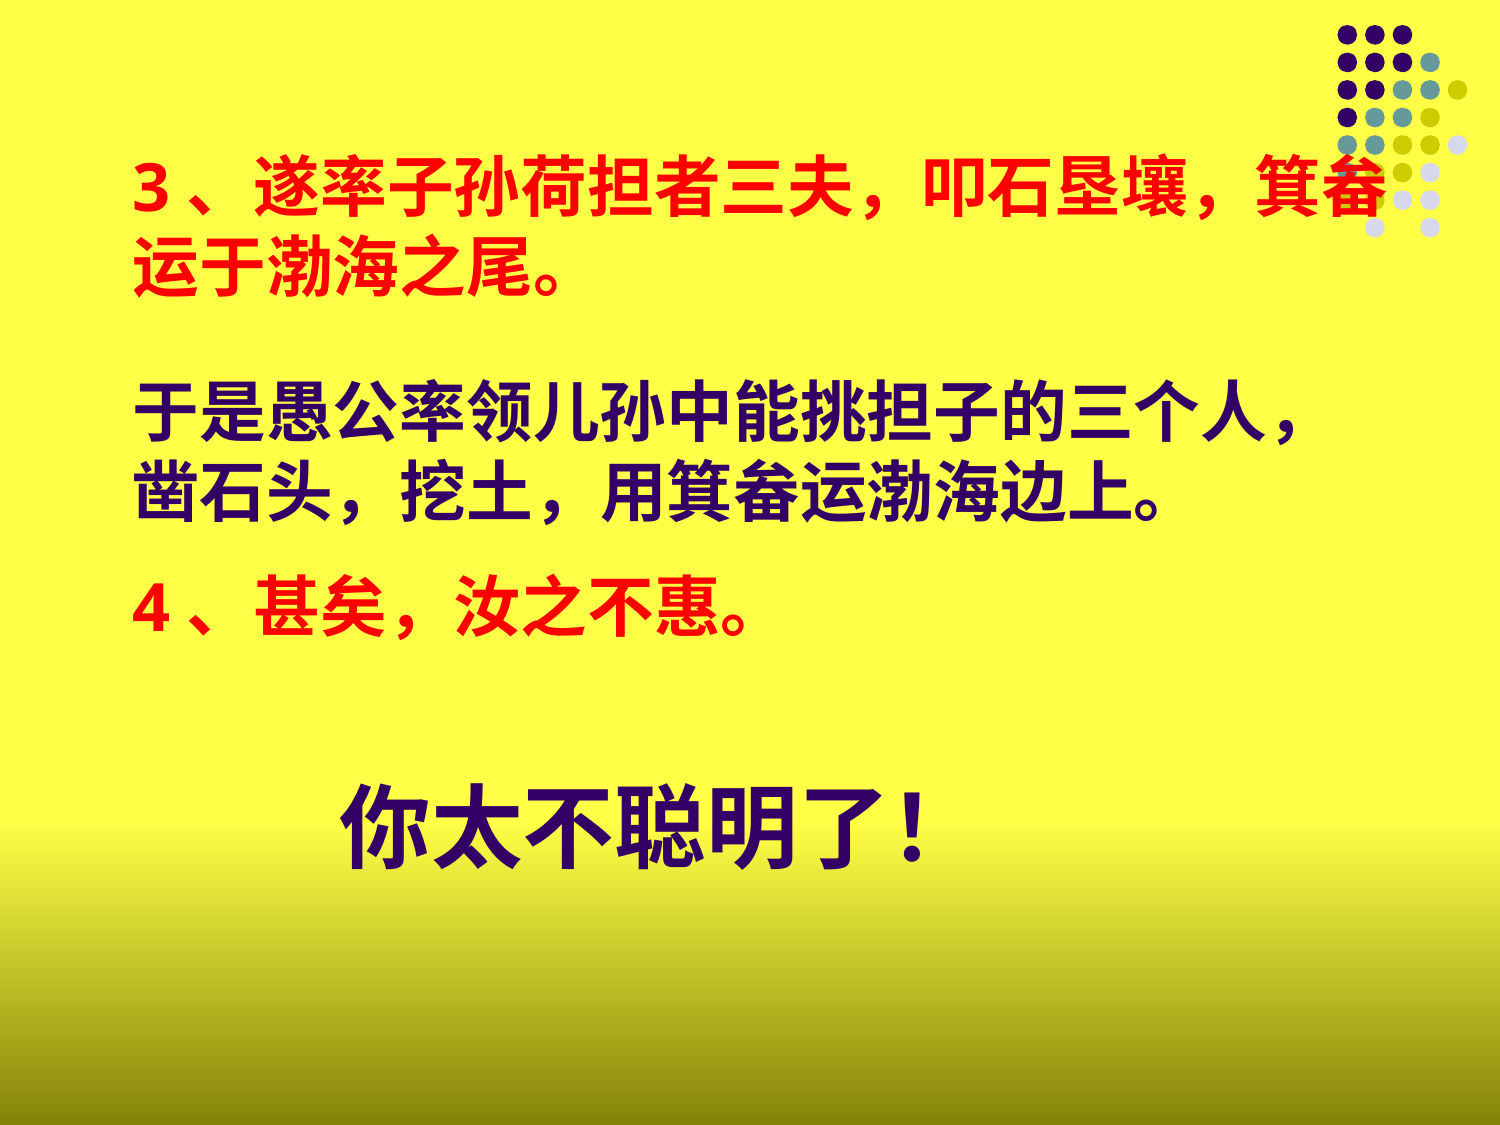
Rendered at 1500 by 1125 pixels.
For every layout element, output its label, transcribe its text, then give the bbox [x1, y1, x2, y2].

text_box 3、遂率子孙荷担者三夫，叩石垦壤，箕畚运于渤海之尾。 4、甚矣，汝之不惠。 [117, 137, 1438, 652]
text_box 你太不聪明了！ [324, 762, 1000, 888]
text_box 于是愚公率领儿孙中能挑担子的三个人，凿石头，挖土，用箕畚运渤海边上。 [117, 362, 1388, 538]
